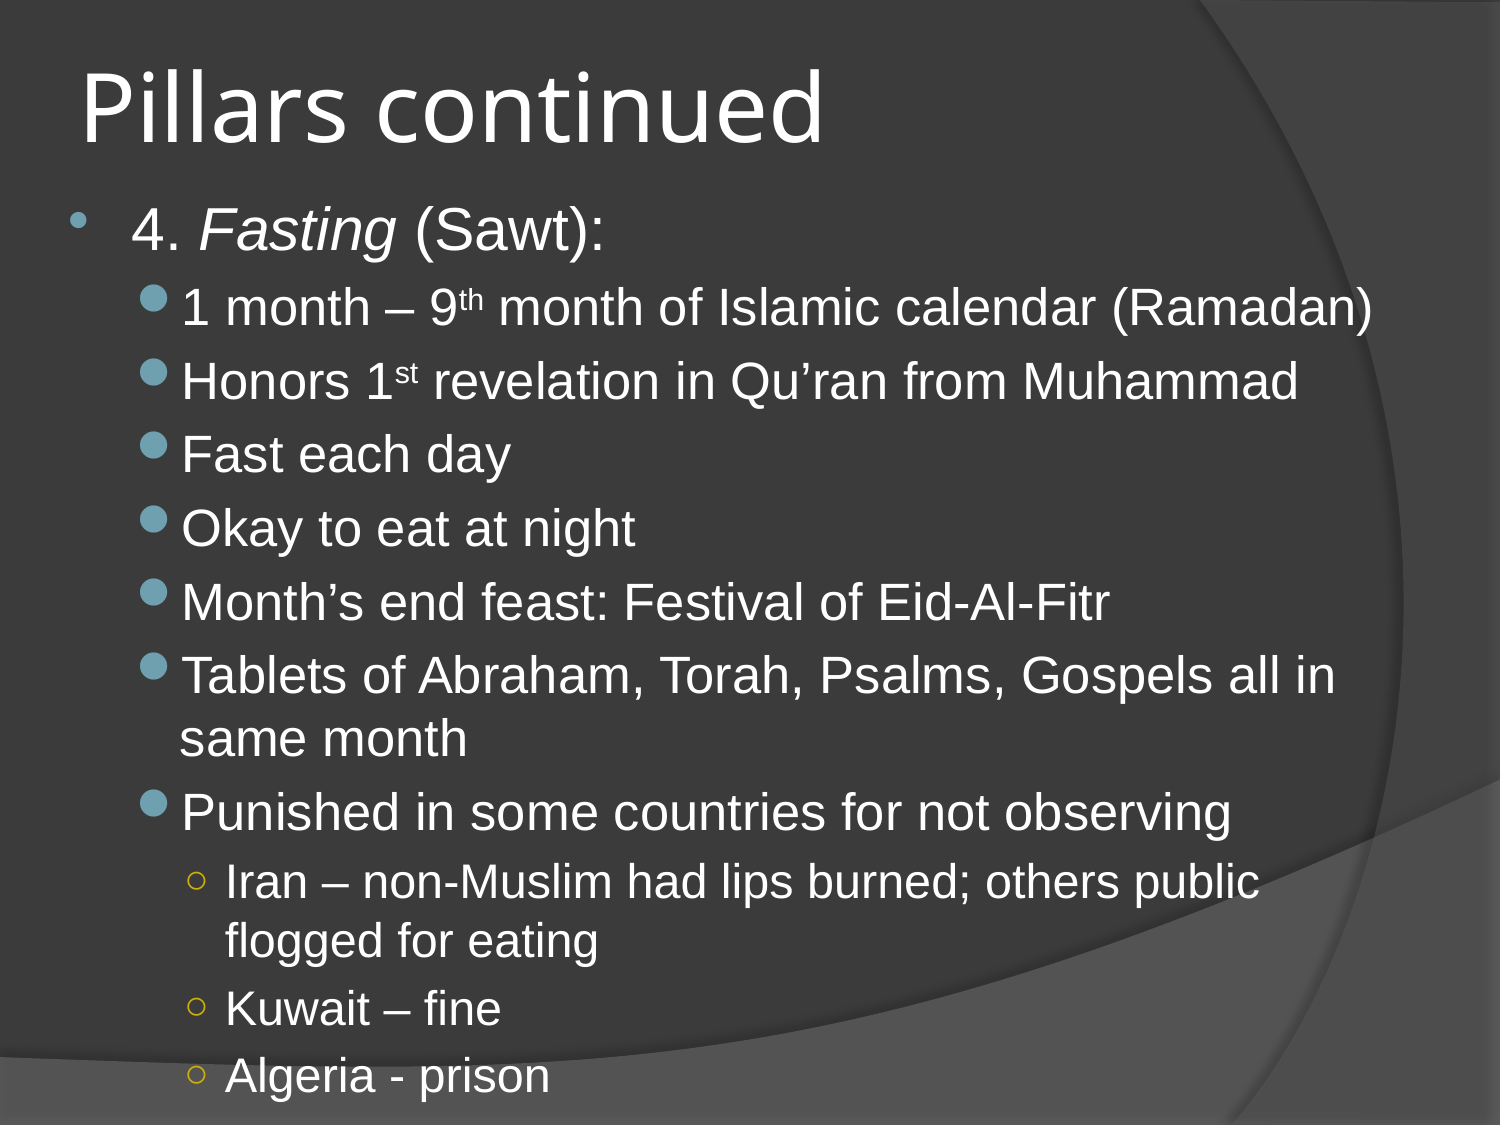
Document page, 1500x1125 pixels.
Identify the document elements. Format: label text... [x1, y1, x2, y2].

title Pillars continued [70, 24, 1296, 182]
list 4. Fasting (Sawt): 1 month – 9th month of Islamic calendar (Ramadan) Honors 1st revelation in Qu’ran from Muhammad Fast each day Okay to eat at night Month’s end feast: Festival of Eid-Al-Fitr Tablets of Abraham, Torah, Psalms, Gospels all in same month Punished in some countries for not observing Iran – non-Muslim had lips burned; others public flogged for eating Kuwait – fine Algeria - prison [50, 182, 1438, 1113]
